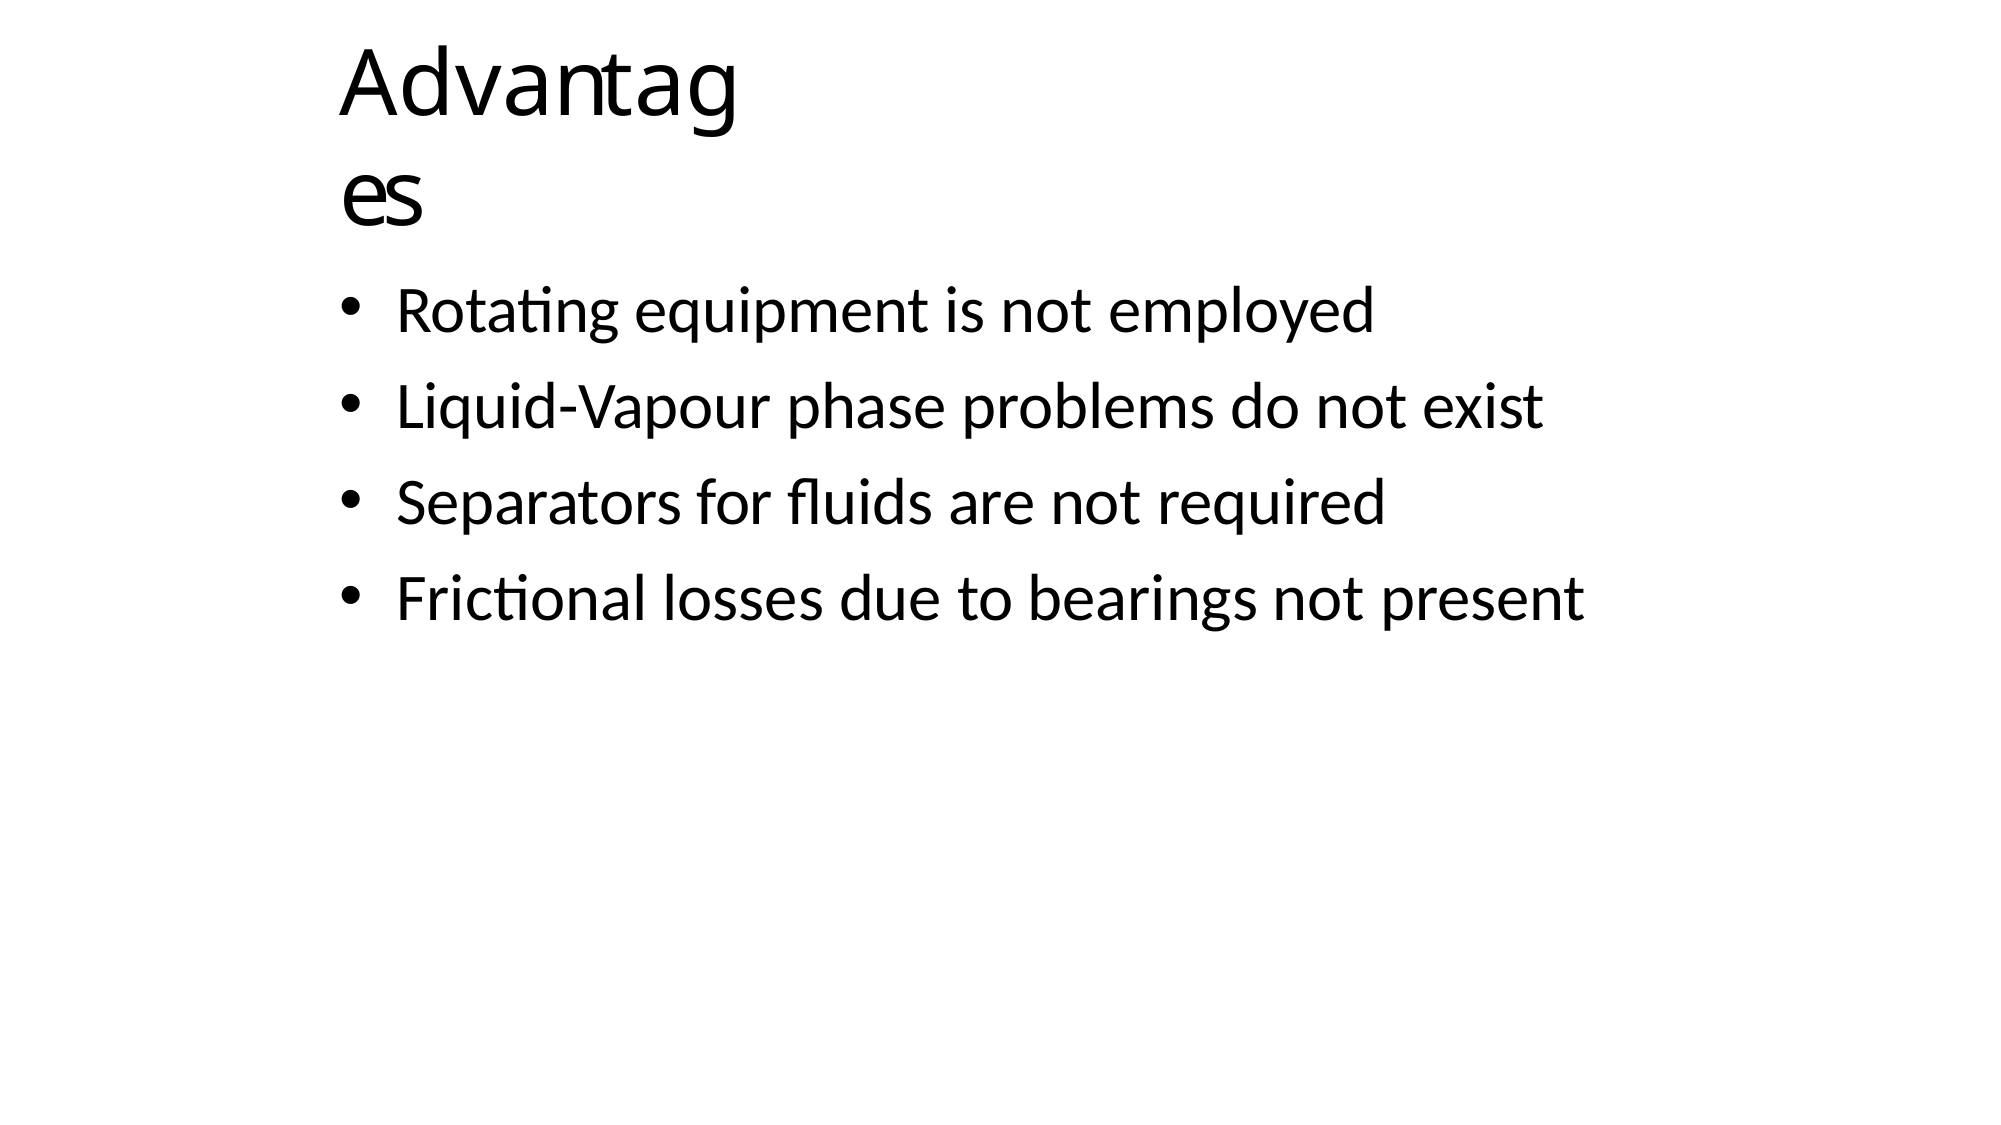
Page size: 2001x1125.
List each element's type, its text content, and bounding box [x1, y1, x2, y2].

text_box Rotating equipment is not employed Liquid-Vapour phase problems do not exist Separators for fluids are not required Frictional losses due to bearings not present [337, 247, 1595, 634]
title Advantages [337, 21, 754, 244]
